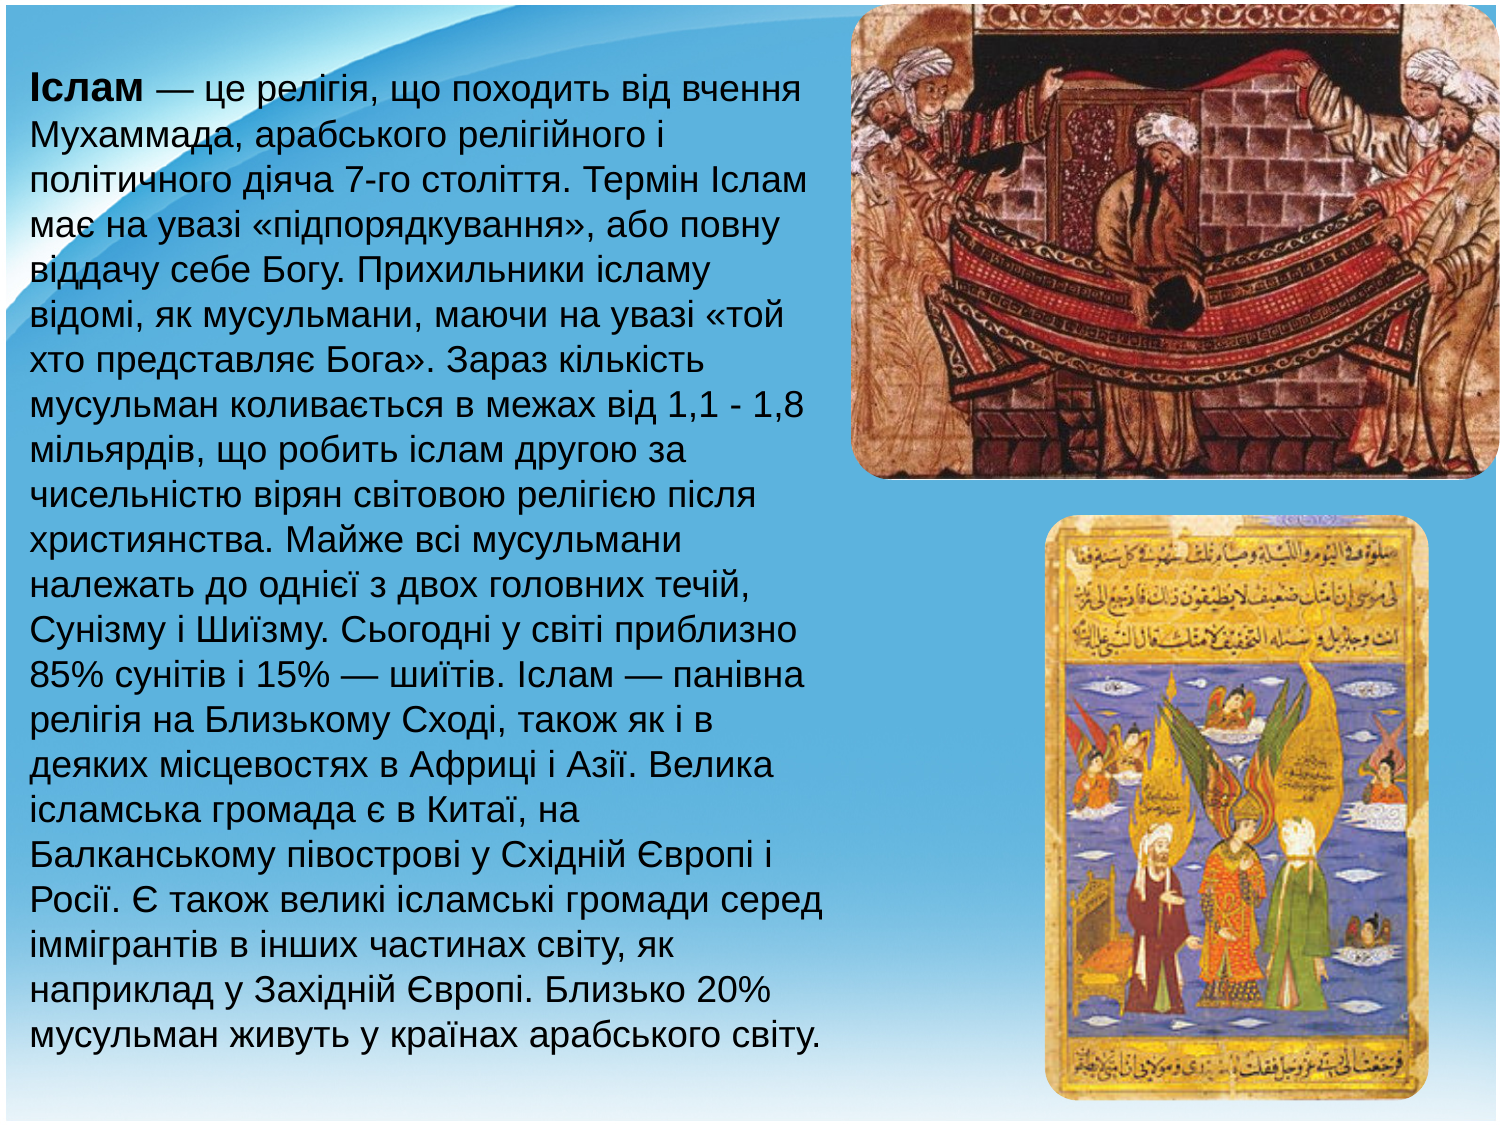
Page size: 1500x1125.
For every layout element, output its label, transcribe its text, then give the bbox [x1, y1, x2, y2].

picture [0, 0, 1500, 1125]
text_box Іслам — це релігія, що походить від вчення Мухаммада, арабського релігійного і політичного діяча 7-го століття. Термін Іслам має на увазі «підпорядкування», або повну віддачу себе Богу. Прихильники ісламу відомі, як мусульмани, маючи на увазі «той хто представляє Бога». Зараз кількість мусульман коливається в межах від 1,1 - 1,8 мільярдів, що робить іслам другою за чисельністю вірян світовою релігією після християнства. Майже всі мусульмани належать до однієї з двох головних течій, Сунізму і Шиїзму. Сьогодні у світі приблизно 85% сунітів і 15% — шиїтів. Іслам — панівна релігія на Близькому Сході, також як і в деяких місцевостях в Африці і Азії. Велика ісламська громада є в Китаї, на Балканському півострові у Східній Європі і Росії. Є також великі ісламські громади серед іммігрантів в інших частинах світу, як наприклад у Західній Європі. Близько 20% мусульман живуть у країнах арабського світу. [14, 52, 845, 1062]
